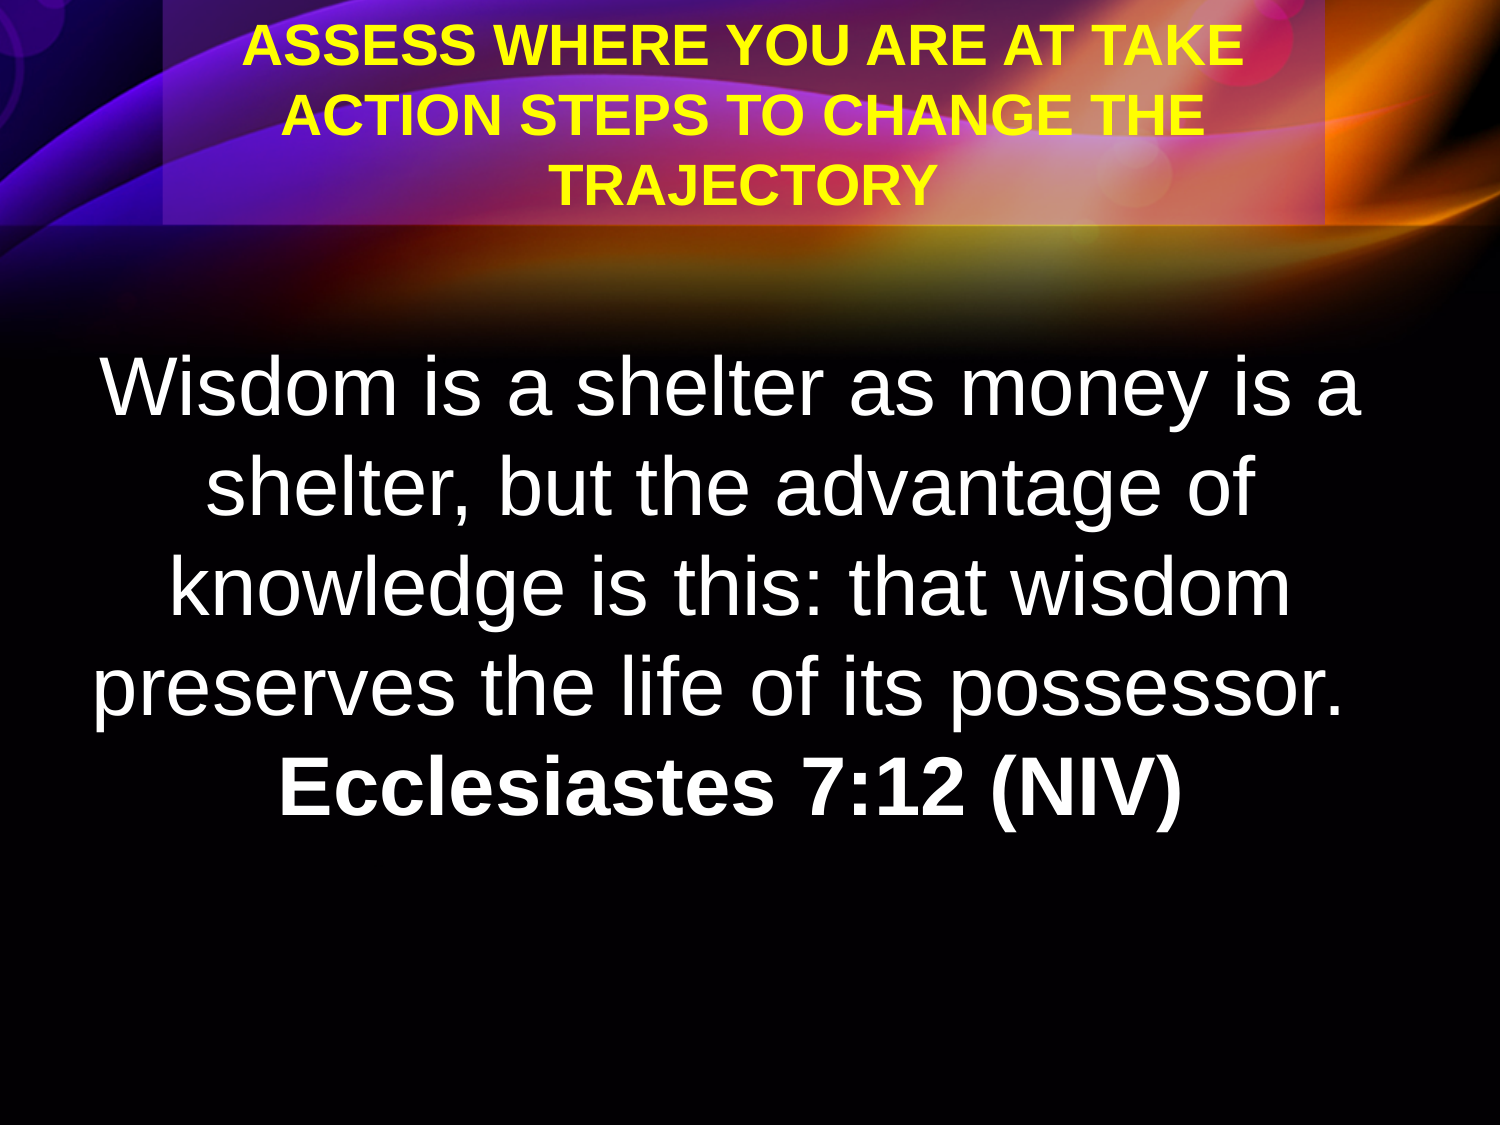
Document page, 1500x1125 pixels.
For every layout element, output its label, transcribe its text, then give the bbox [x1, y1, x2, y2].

picture [0, 0, 1500, 1125]
text_box Wisdom is a shelter as money is a shelter, but the advantage of knowledge is this: that wisdom preserves the life of its possessor. Ecclesiastes 7:12 (NIV) [75, 324, 1388, 840]
text_box ASSESS WHERE YOU ARE AT TAKE ACTION STEPS TO CHANGE THE TRAJECTORY [162, 0, 1325, 225]
